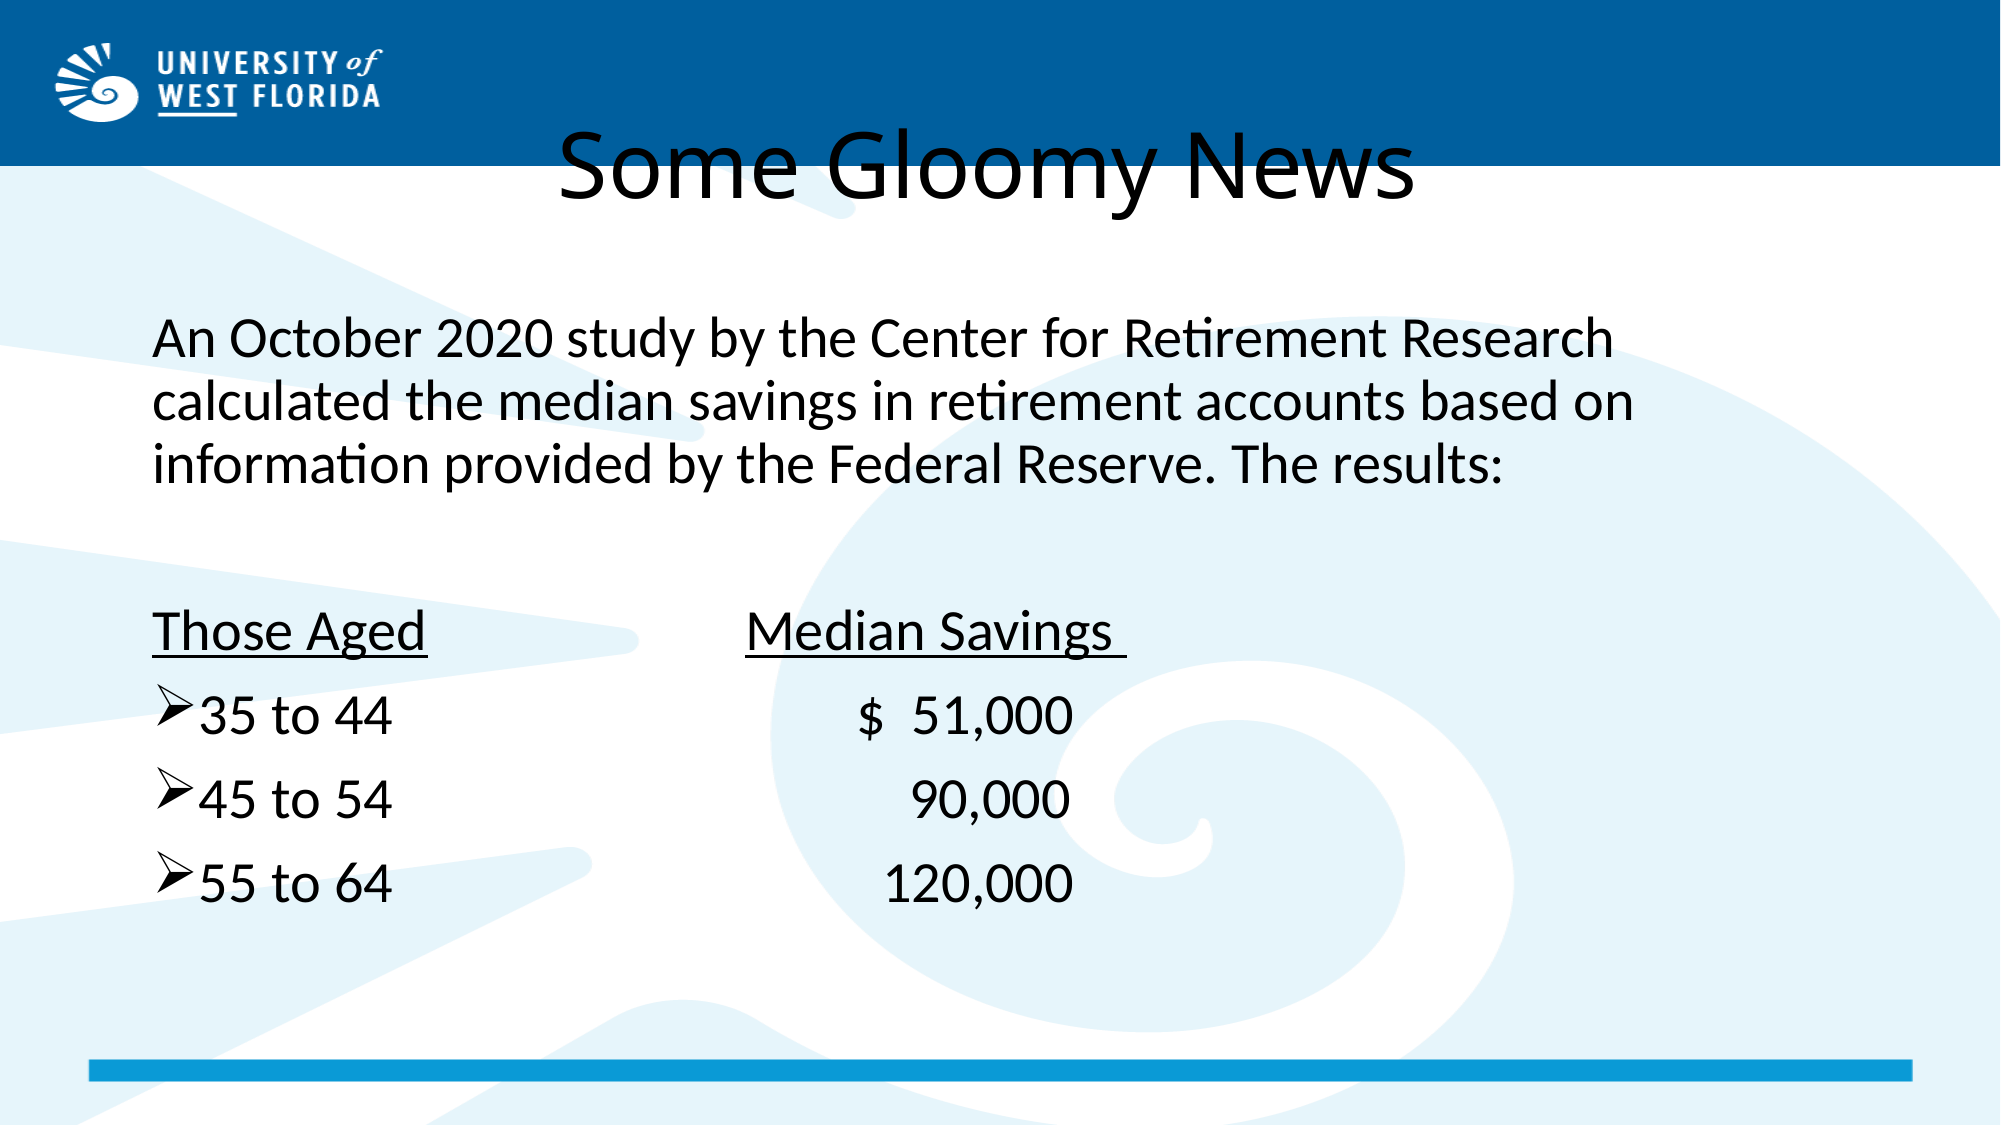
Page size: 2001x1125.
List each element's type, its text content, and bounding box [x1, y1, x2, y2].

list An October 2020 study by the Center for Retirement Research calculated the median savings in retirement accounts based on information provided by the Federal Reserve. The results: Those Aged Median Savings 35 to 44 $ 51,000 45 to 54 90,000 55 to 64 120,000 [137, 299, 1863, 1014]
title Some Gloomy News [137, 59, 1863, 278]
picture [0, 0, 2001, 1125]
